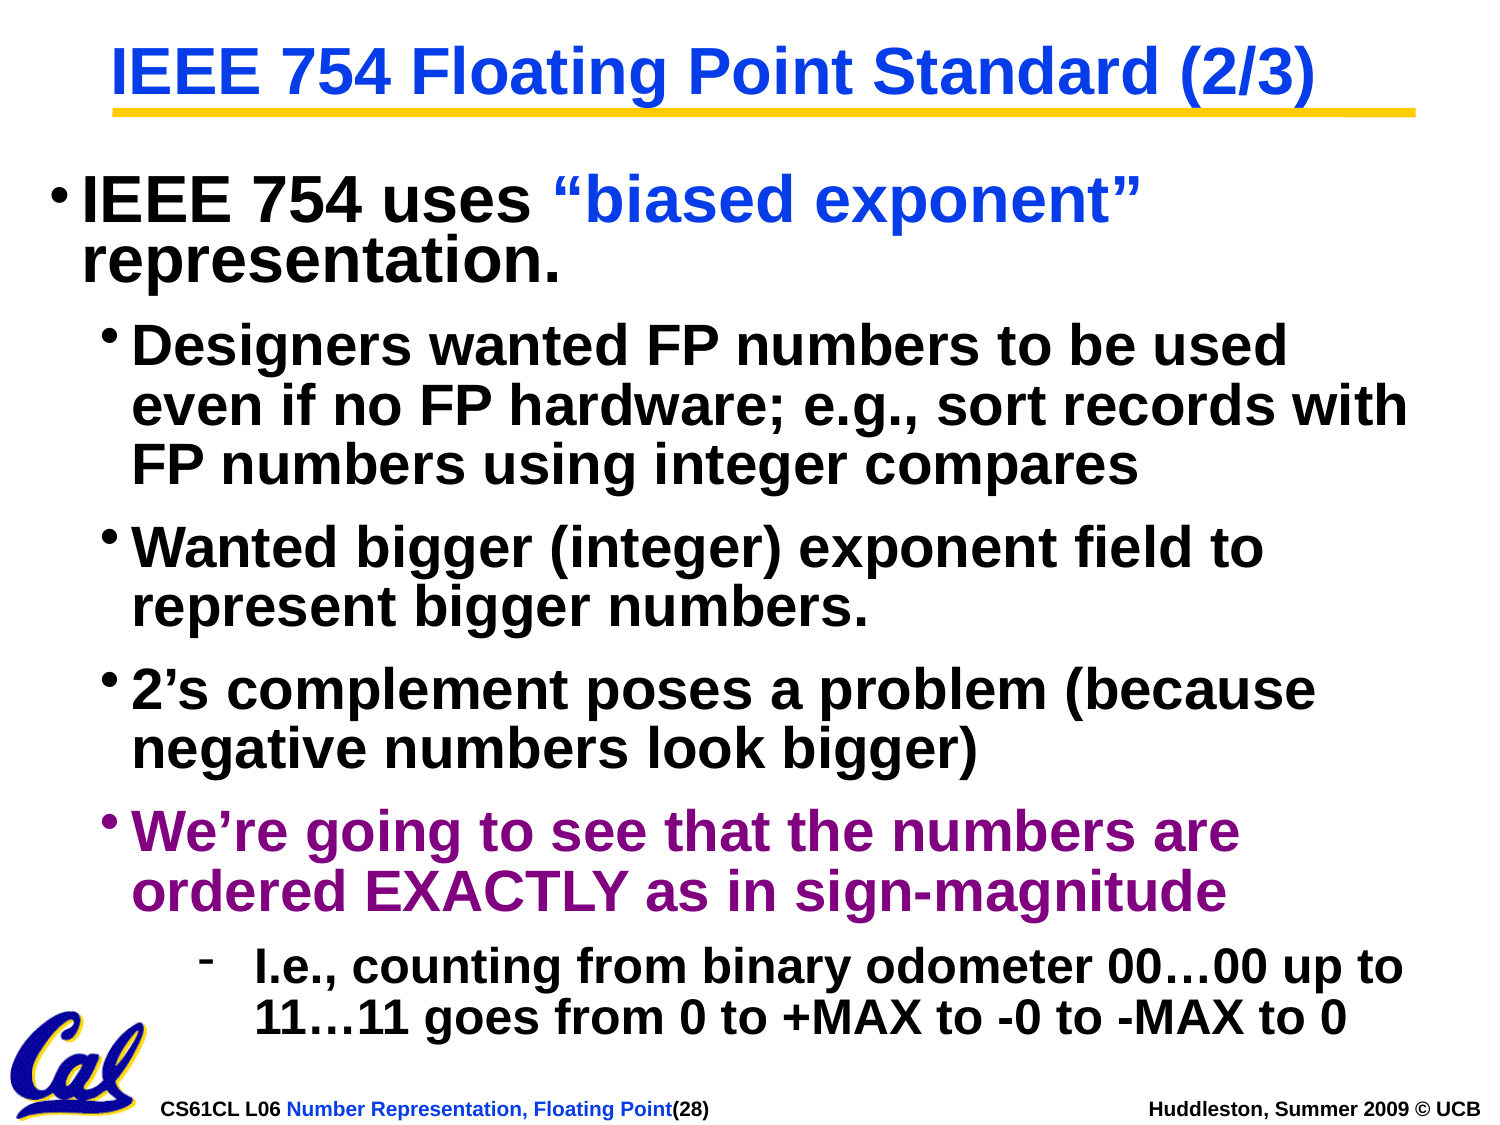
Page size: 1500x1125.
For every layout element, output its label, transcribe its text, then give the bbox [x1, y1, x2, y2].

picture [10, 1011, 150, 1121]
title IEEE 754 Floating Point Standard (2/3) [99, 34, 1329, 113]
list IEEE 754 uses “biased exponent” representation. Designers wanted FP numbers to be used even if no FP hardware; e.g., sort records with FP numbers using integer compares Wanted bigger (integer) exponent field to represent bigger numbers. 2’s complement poses a problem (because negative numbers look bigger) We’re going to see that the numbers are ordered EXACTLY as in sign-magnitude I.e., counting from binary odometer 00…00 up to 11…11 goes from 0 to +MAX to -0 to -MAX to 0 [36, 170, 1438, 1075]
